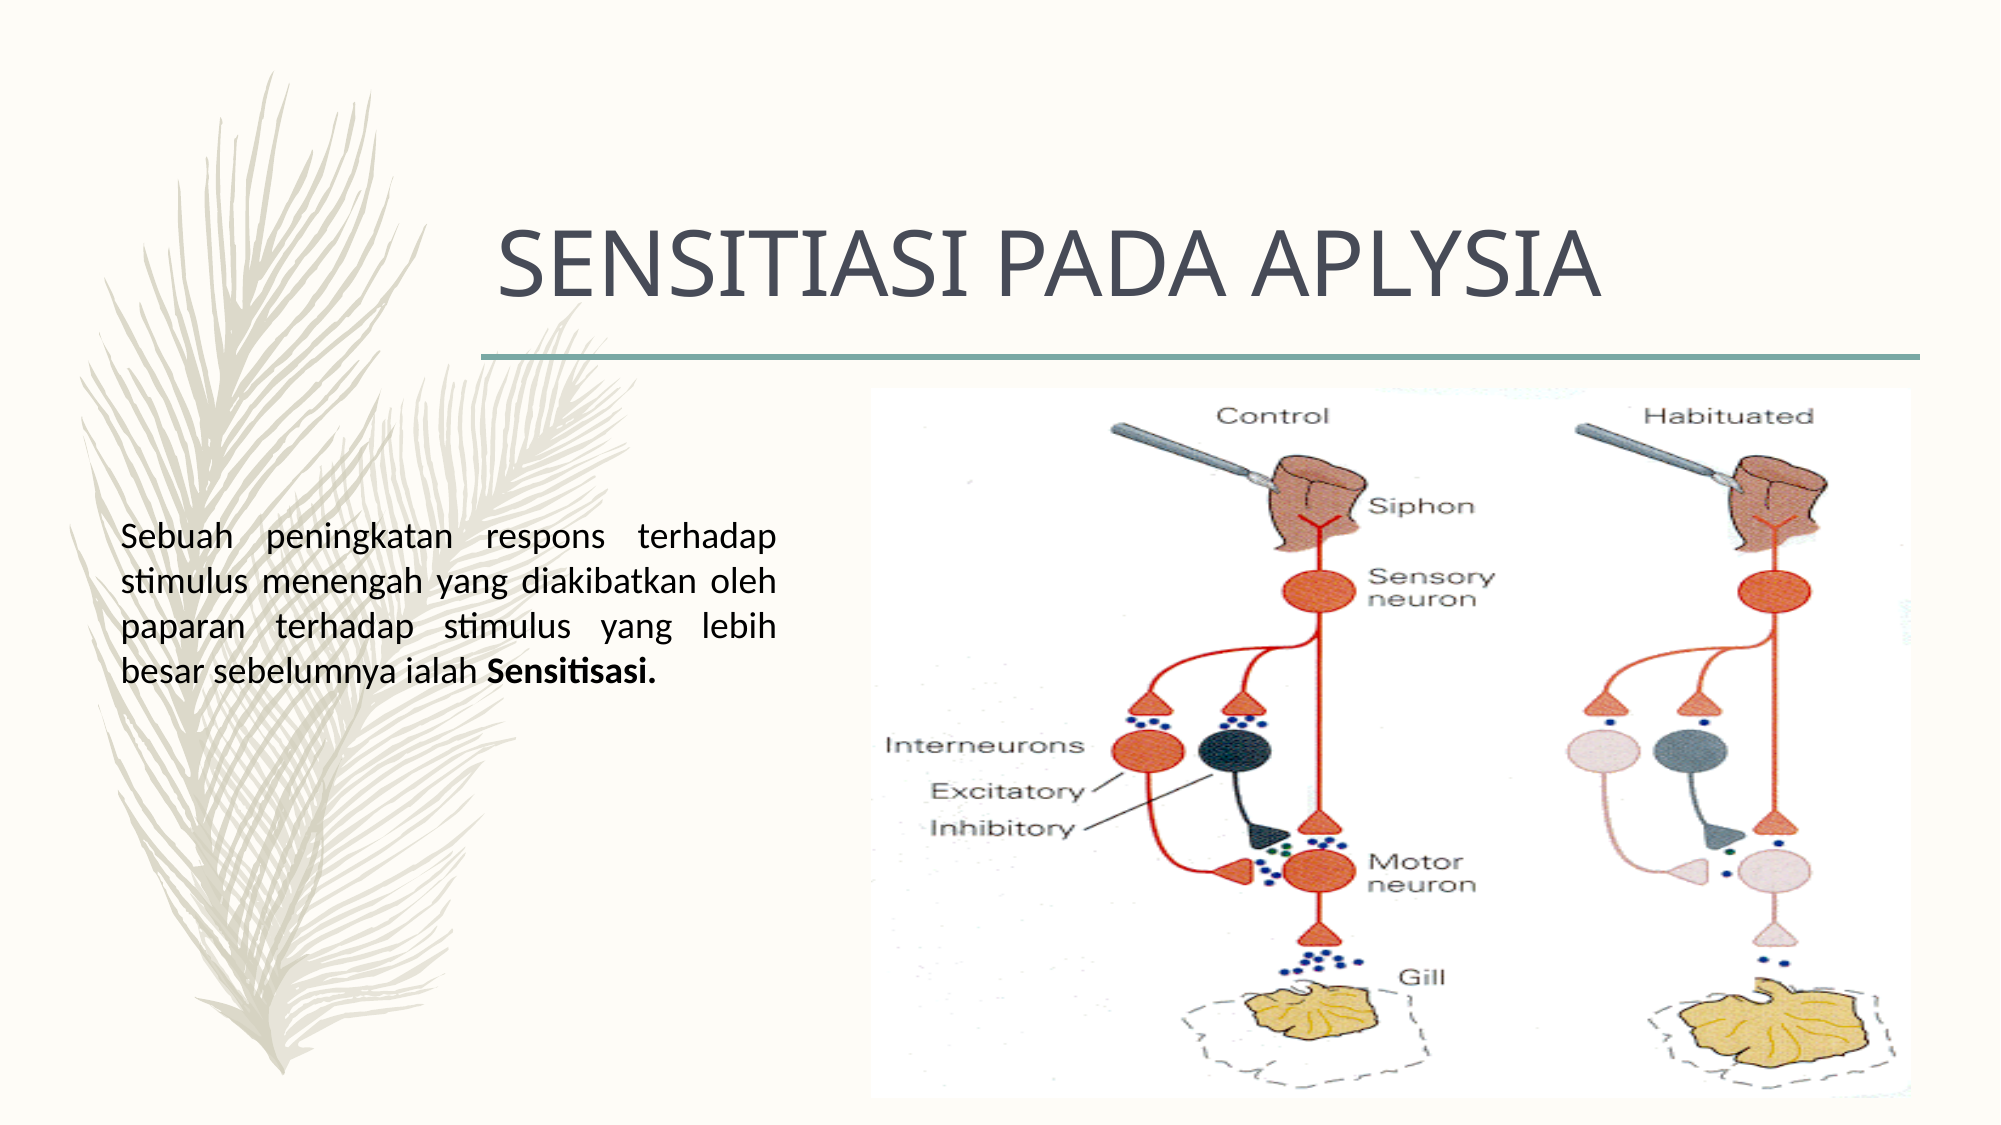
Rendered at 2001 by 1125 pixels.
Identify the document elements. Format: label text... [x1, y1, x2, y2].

text_box Sebuah peningkatan respons terhadap stimulus menengah yang diakibatkan oleh paparan terhadap stimulus yang lebih besar sebelumnya ialah Sensitisasi. [105, 503, 793, 699]
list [871, 388, 1912, 1099]
title SENSITIASI PADA APLYSIA [481, 93, 1920, 350]
